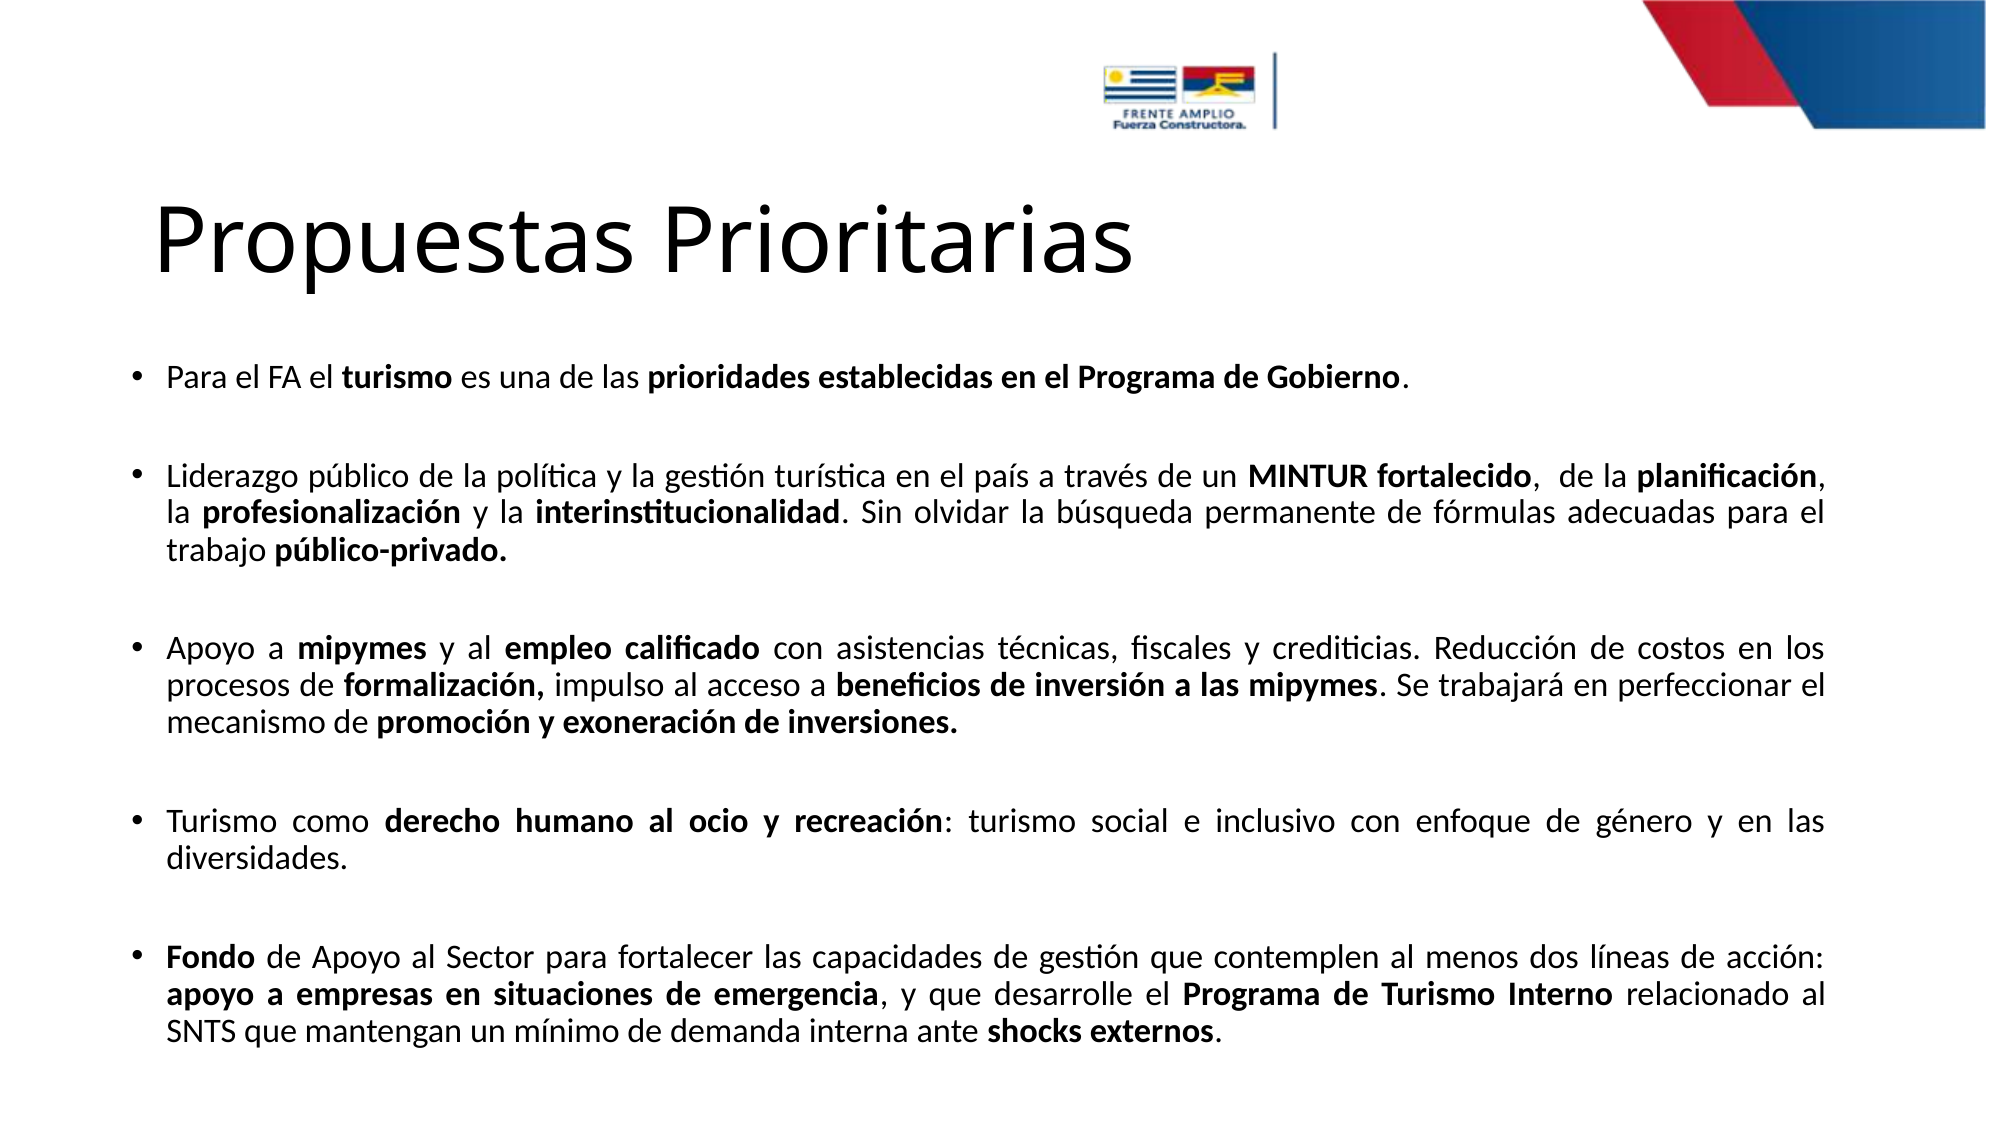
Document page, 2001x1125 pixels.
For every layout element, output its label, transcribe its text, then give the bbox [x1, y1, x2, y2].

list Para el FA el turismo es una de las prioridades establecidas en el Programa de Gobierno. Liderazgo público de la política y la gestión turística en el país a través de un MINTUR fortalecido, de la planificación, la profesionalización y la interinstitucionalidad. Sin olvidar la búsqueda permanente de fórmulas adecuadas para el trabajo público-privado. Apoyo a mipymes y al empleo calificado con asistencias técnicas, fiscales y crediticias. Reducción de costos en los procesos de formalización, impulso al acceso a beneficios de inversión a las mipymes. Se trabajará en perfeccionar el mecanismo de promoción y exoneración de inversiones. Turismo como derecho humano al ocio y recreación: turismo social e inclusivo con enfoque de género y en las diversidades. Fondo de Apoyo al Sector para fortalecer las capacidades de gestión que contemplen al menos dos líneas de acción: apoyo a empresas en situaciones de emergencia, y que desarrolle el Programa de Turismo Interno relacionado al SNTS que mantengan un mínimo de demanda interna ante shocks externos. [116, 351, 1842, 1066]
picture [1068, 0, 2000, 140]
title Propuestas Prioritarias [137, 133, 1863, 352]
